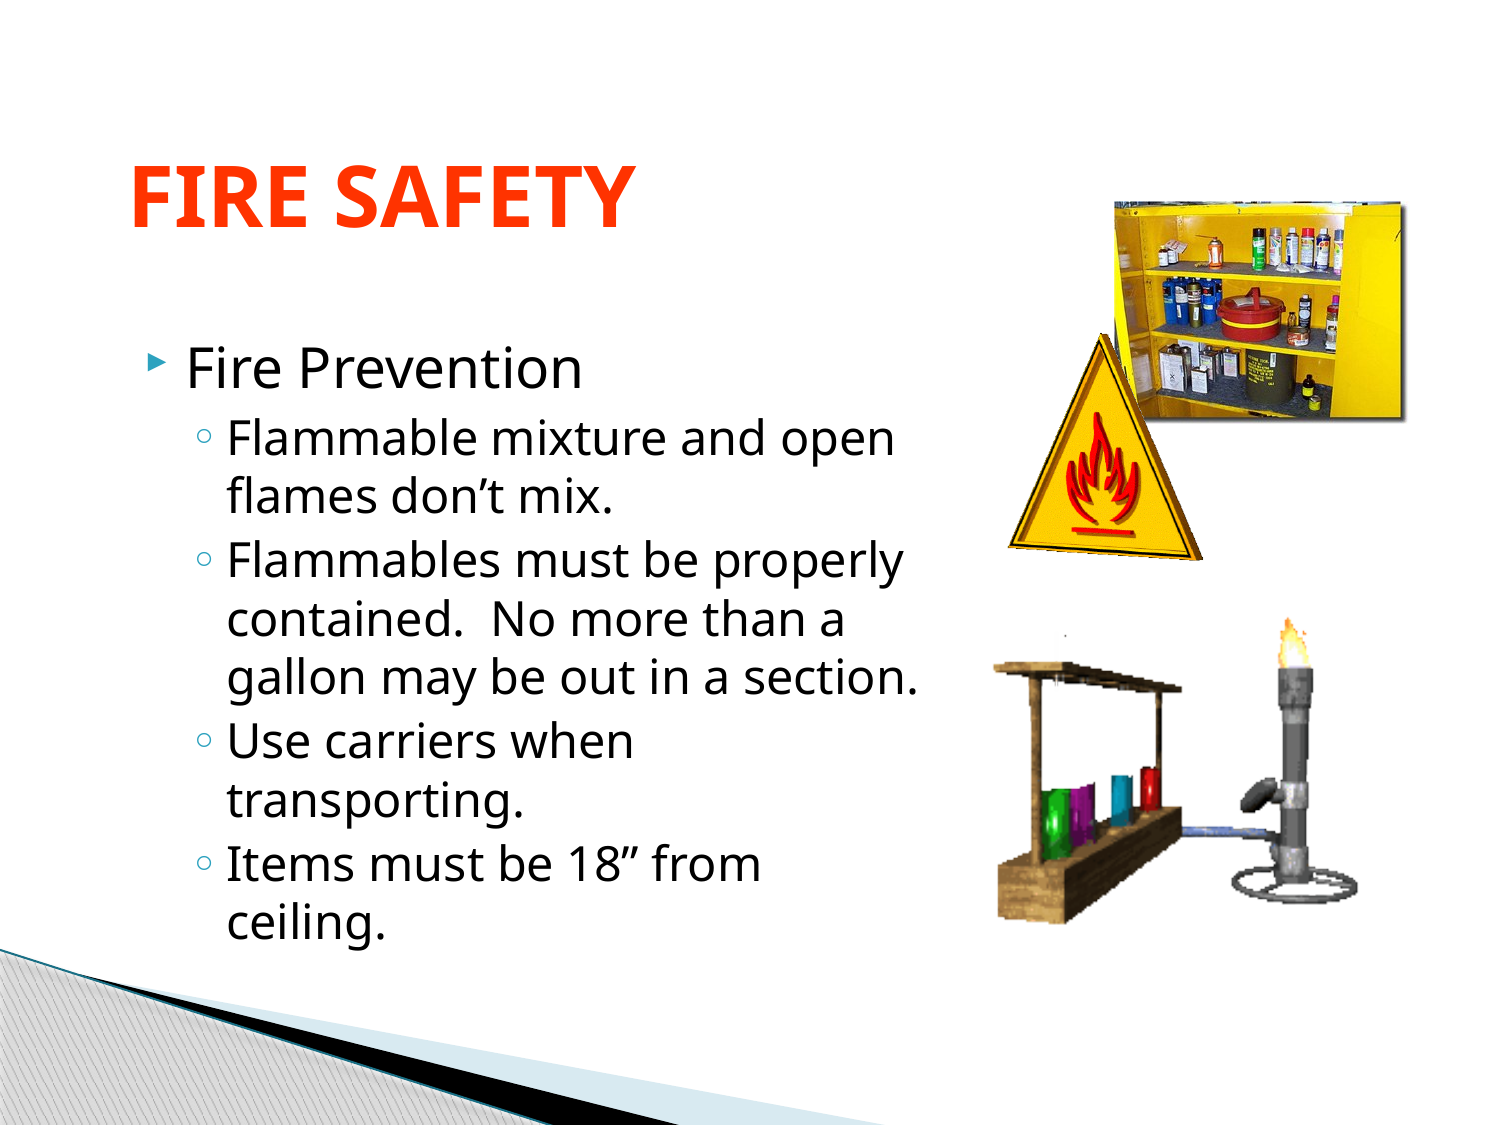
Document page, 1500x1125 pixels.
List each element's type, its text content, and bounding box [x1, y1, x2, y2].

list Fire Prevention Flammable mixture and open flames don’t mix. Flammables must be properly contained. No more than a gallon may be out in a section. Use carriers when transporting. Items must be 18” from ceiling. [112, 324, 950, 396]
title FIRE SAFETY [112, 99, 1388, 288]
picture [981, 201, 1411, 938]
list Fire Prevention Flammable mixture and open flames don’t mix. Flammables must be properly contained. No more than a gallon may be out in a section. Use carriers when transporting. Items must be 18” from ceiling. [112, 397, 950, 1000]
